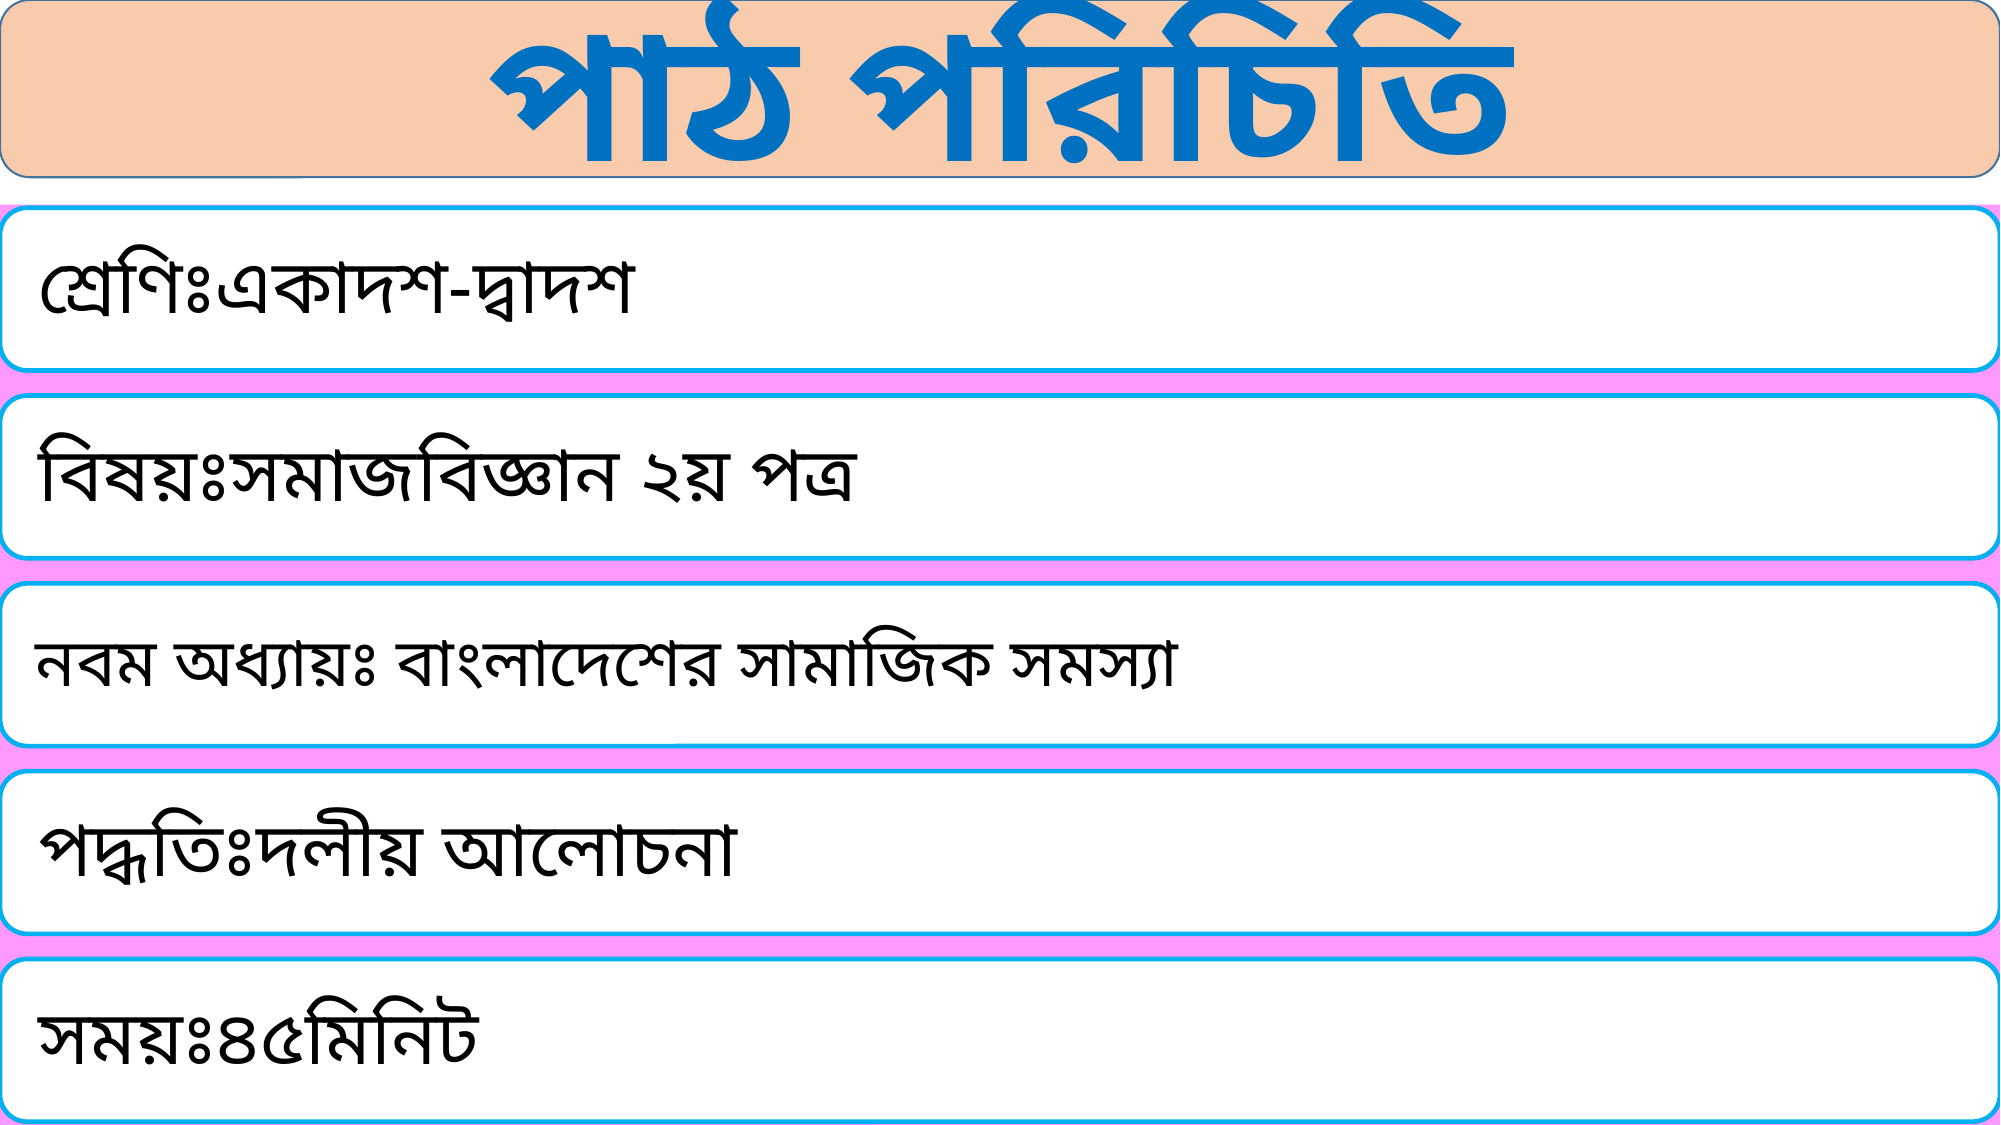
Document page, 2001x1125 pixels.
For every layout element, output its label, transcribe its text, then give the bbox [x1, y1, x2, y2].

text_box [0, 204, 2000, 1125]
text_box পাঠ পরিচিতি [0, 0, 2000, 179]
